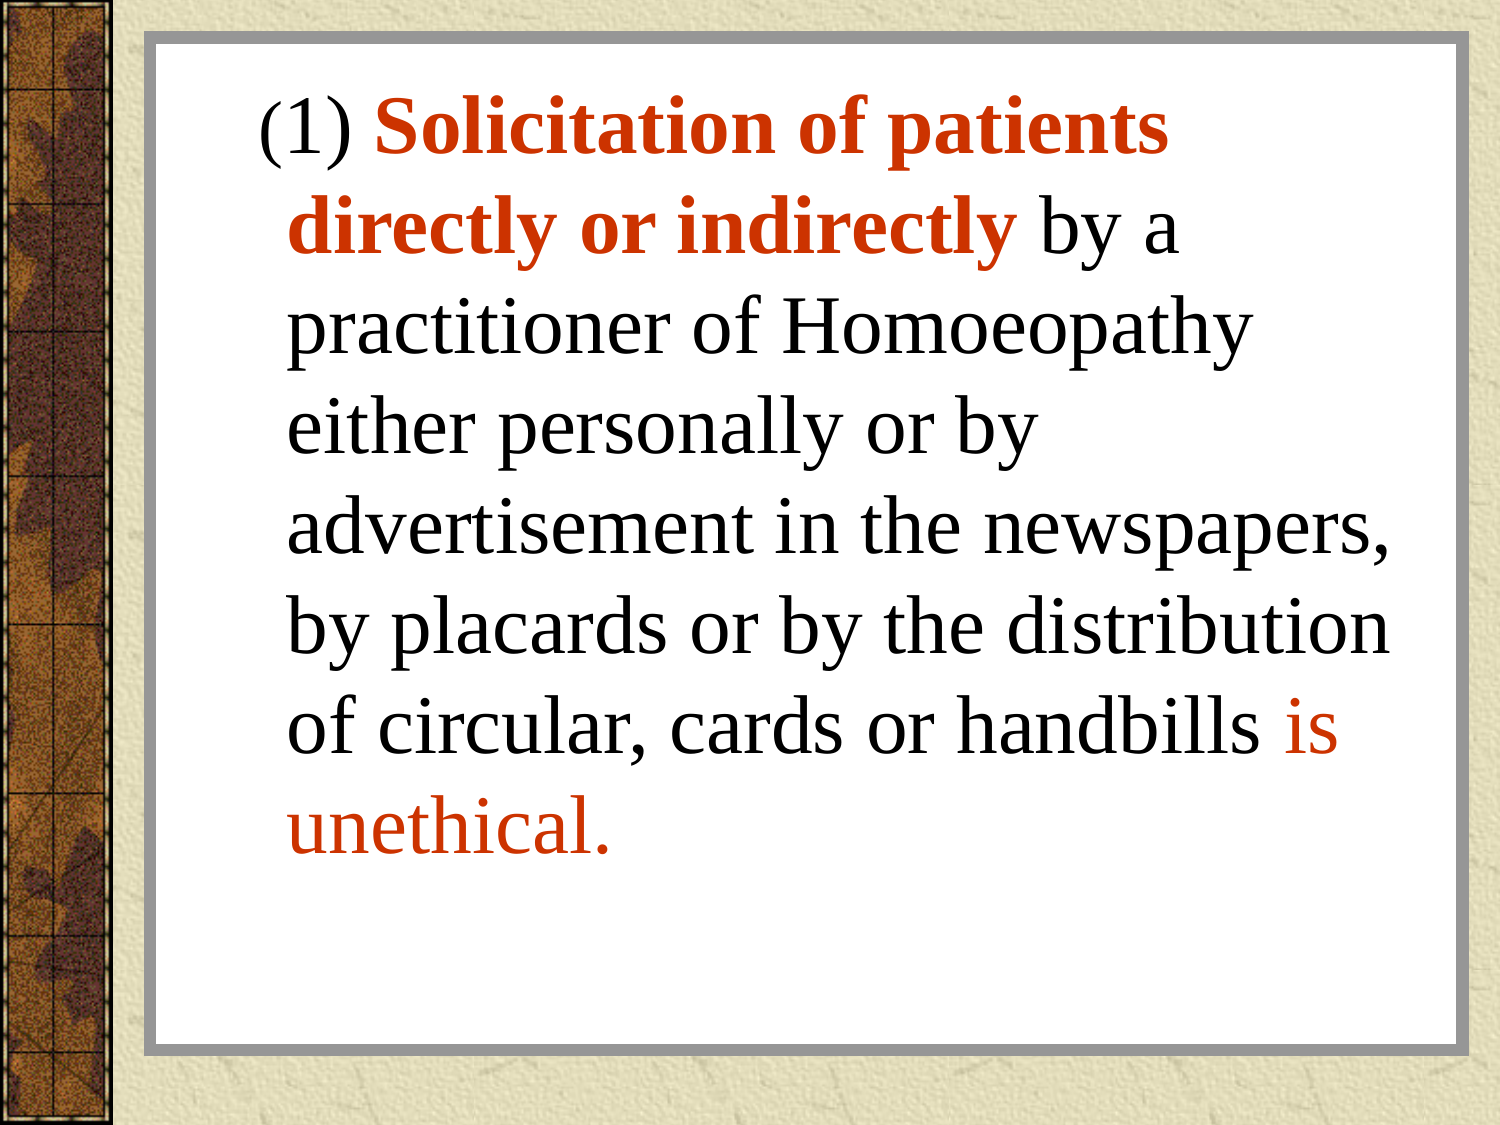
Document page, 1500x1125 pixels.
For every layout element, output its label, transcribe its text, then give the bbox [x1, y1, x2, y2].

list (1) Solicitation of patients directly or indirectly by a practitioner of Homoeopathy either personally or by advertisement in the newspapers, by placards or by the distribution of circular, cards or handbills is unethical. [149, 62, 1451, 1063]
picture [0, 0, 1500, 1125]
